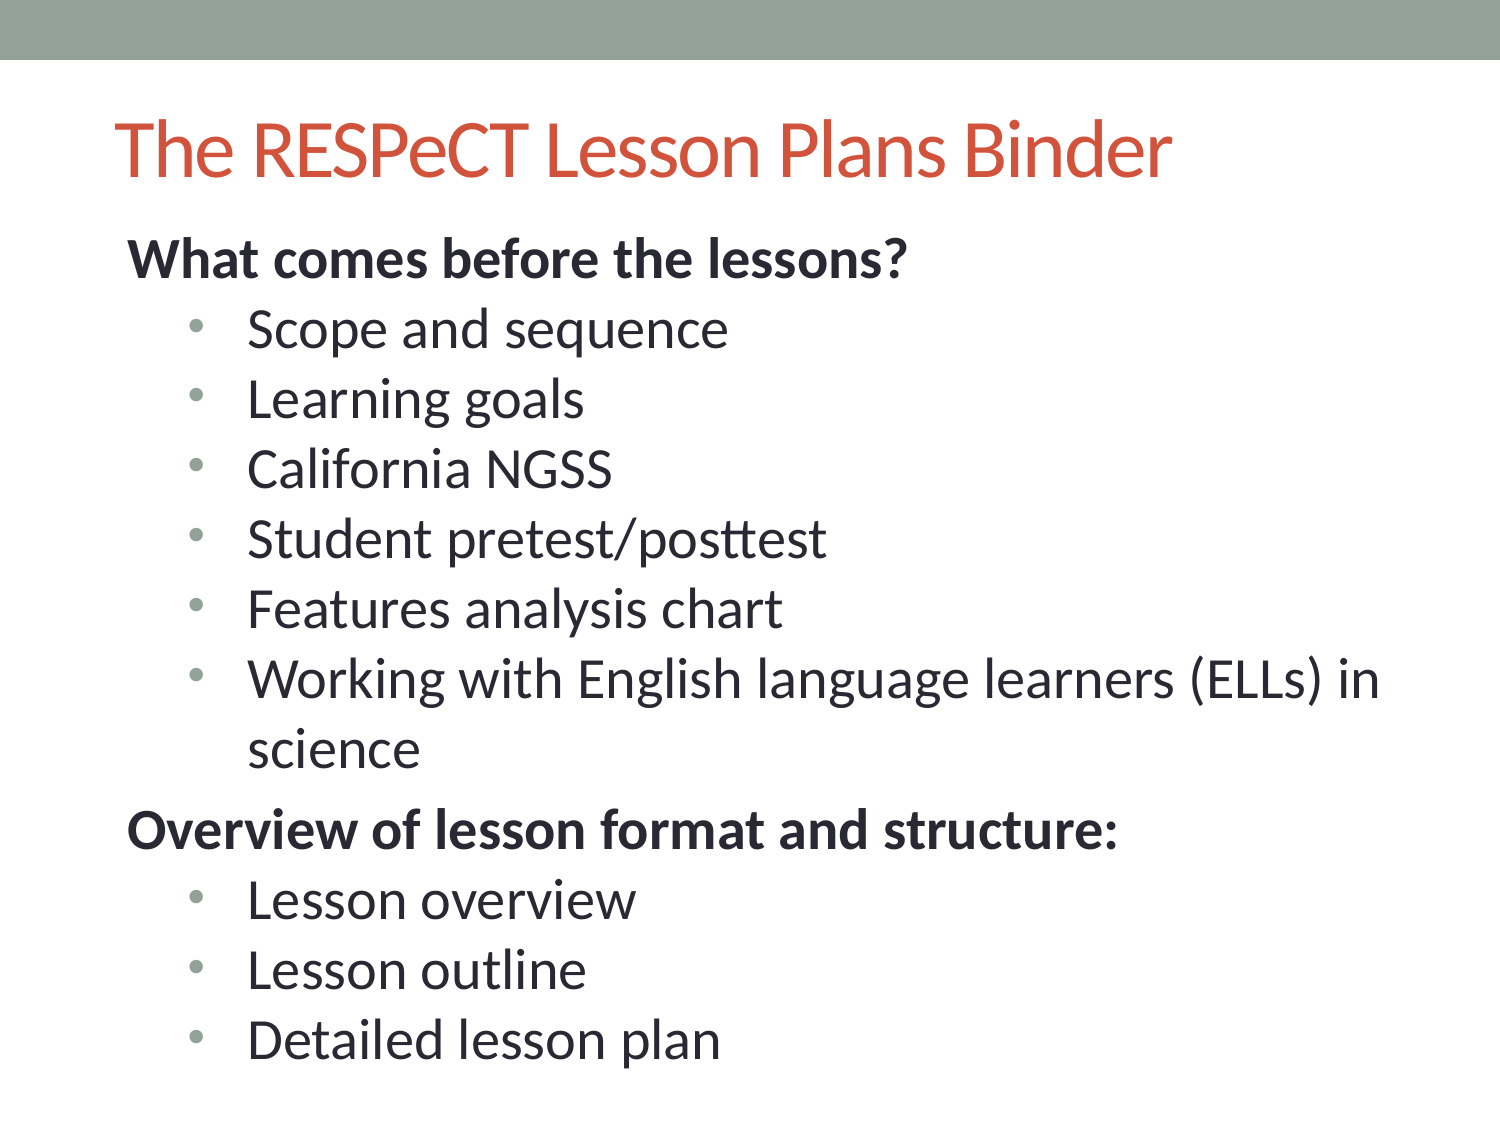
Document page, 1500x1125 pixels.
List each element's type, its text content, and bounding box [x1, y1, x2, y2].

list What comes before the lessons? Scope and sequence Learning goals California NGSS Student pretest/posttest Features analysis chart Working with English language learners (ELLs) in science Overview of lesson format and structure: Lesson overview Lesson outline Detailed lesson plan [112, 212, 1425, 1063]
title The RESPeCT Lesson Plans Binder [99, 62, 1425, 225]
